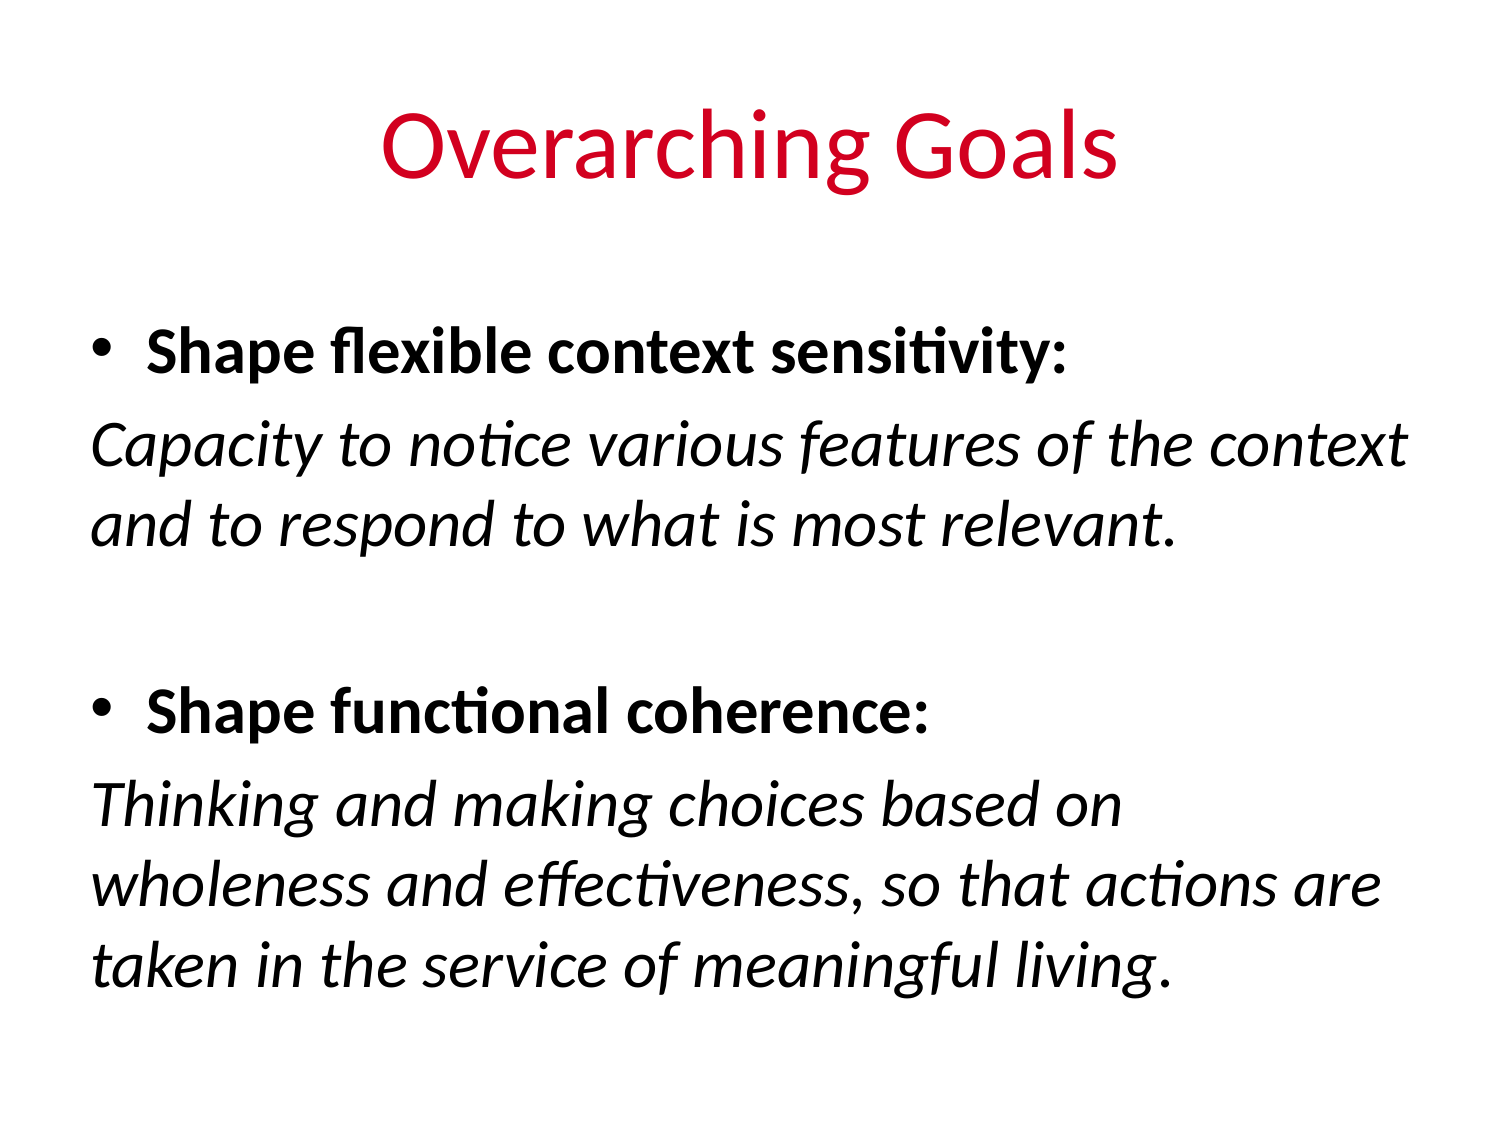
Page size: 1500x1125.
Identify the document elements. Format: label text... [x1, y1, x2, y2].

list Shape flexible context sensitivity: Capacity to notice various features of the context and to respond to what is most relevant. Shape functional coherence: Thinking and making choices based on wholeness and effectiveness, so that actions are taken in the service of meaningful living. [75, 298, 1425, 1042]
title Overarching Goals [75, 45, 1425, 233]
